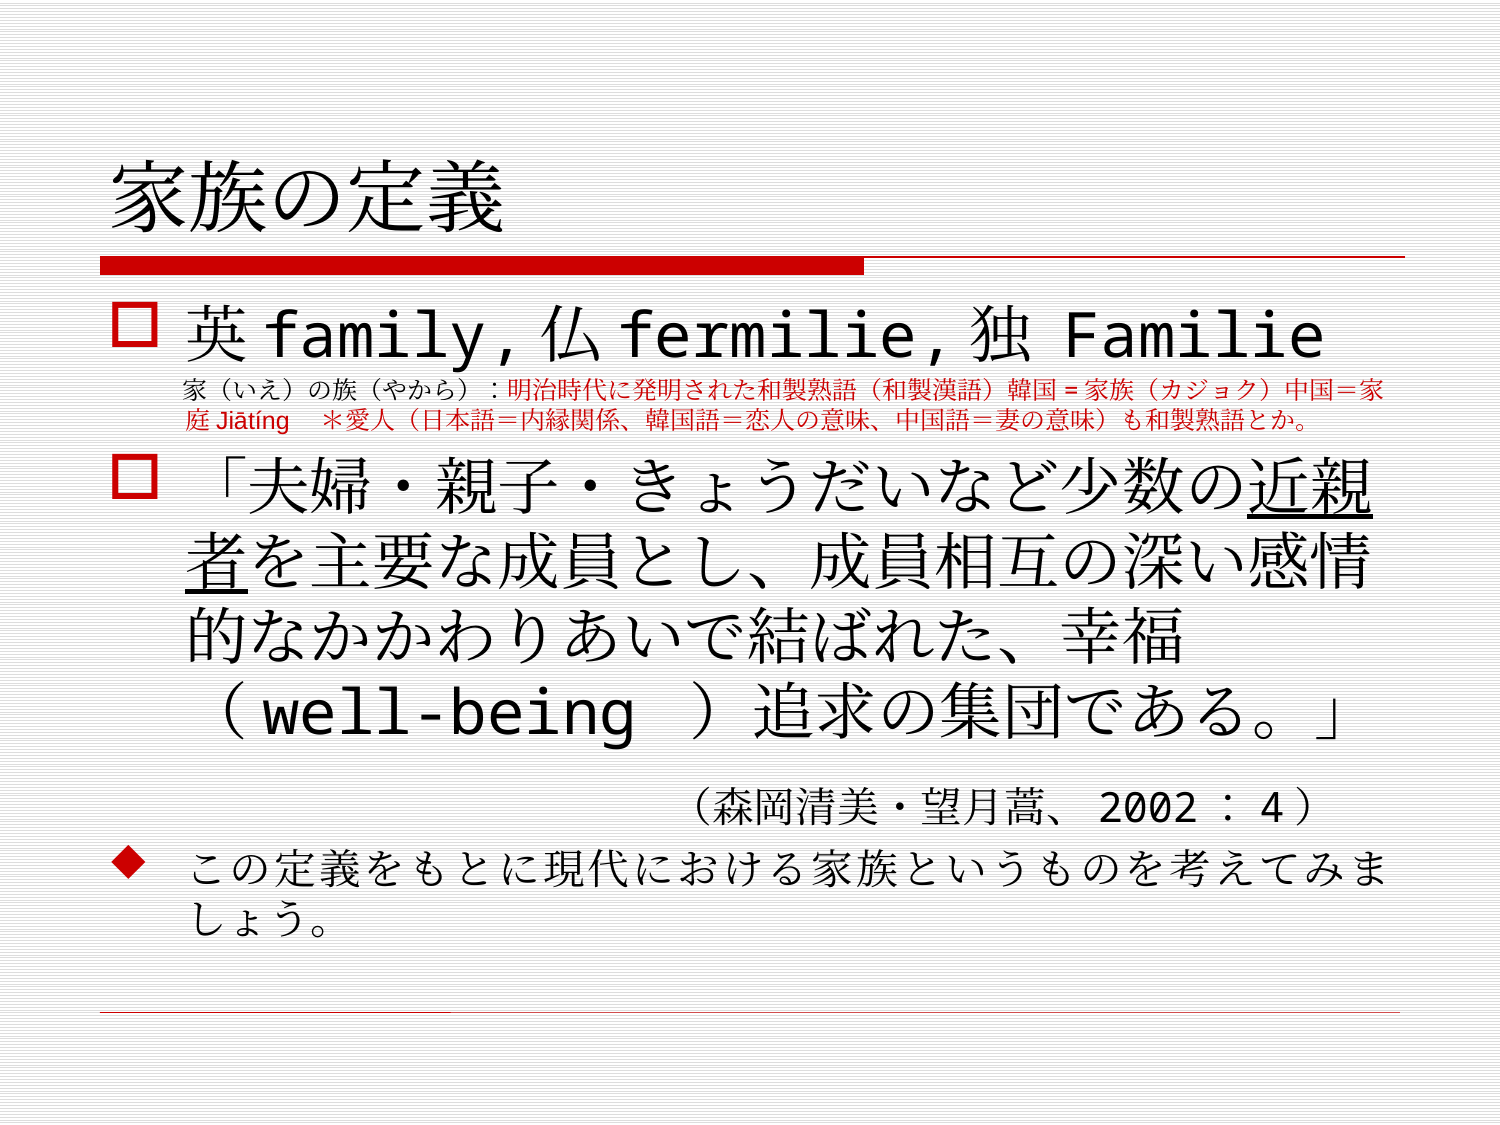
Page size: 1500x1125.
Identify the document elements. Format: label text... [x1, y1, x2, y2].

title 家族の定義 [93, 49, 1407, 250]
list 英family,仏fermilie,独 Familie 家（いえ）の族（やから）：明治時代に発明された和製熟語（和製漢語）韓国=家族（カジョク）中国＝家庭Jiātíng ＊愛人（日本語＝内縁関係、韓国語＝恋人の意味、中国語＝妻の意味）も和製熟語とか。 「夫婦・親子・きょうだいなど少数の近親者を主要な成員とし、成員相互の深い感情的なかかわりあいで結ばれた、幸福（well-being ）追求の集団である。」 （森岡清美・望月蒿、2002：4） この定義をもとに現代における家族というものを考えてみましょう。 [92, 287, 1406, 988]
